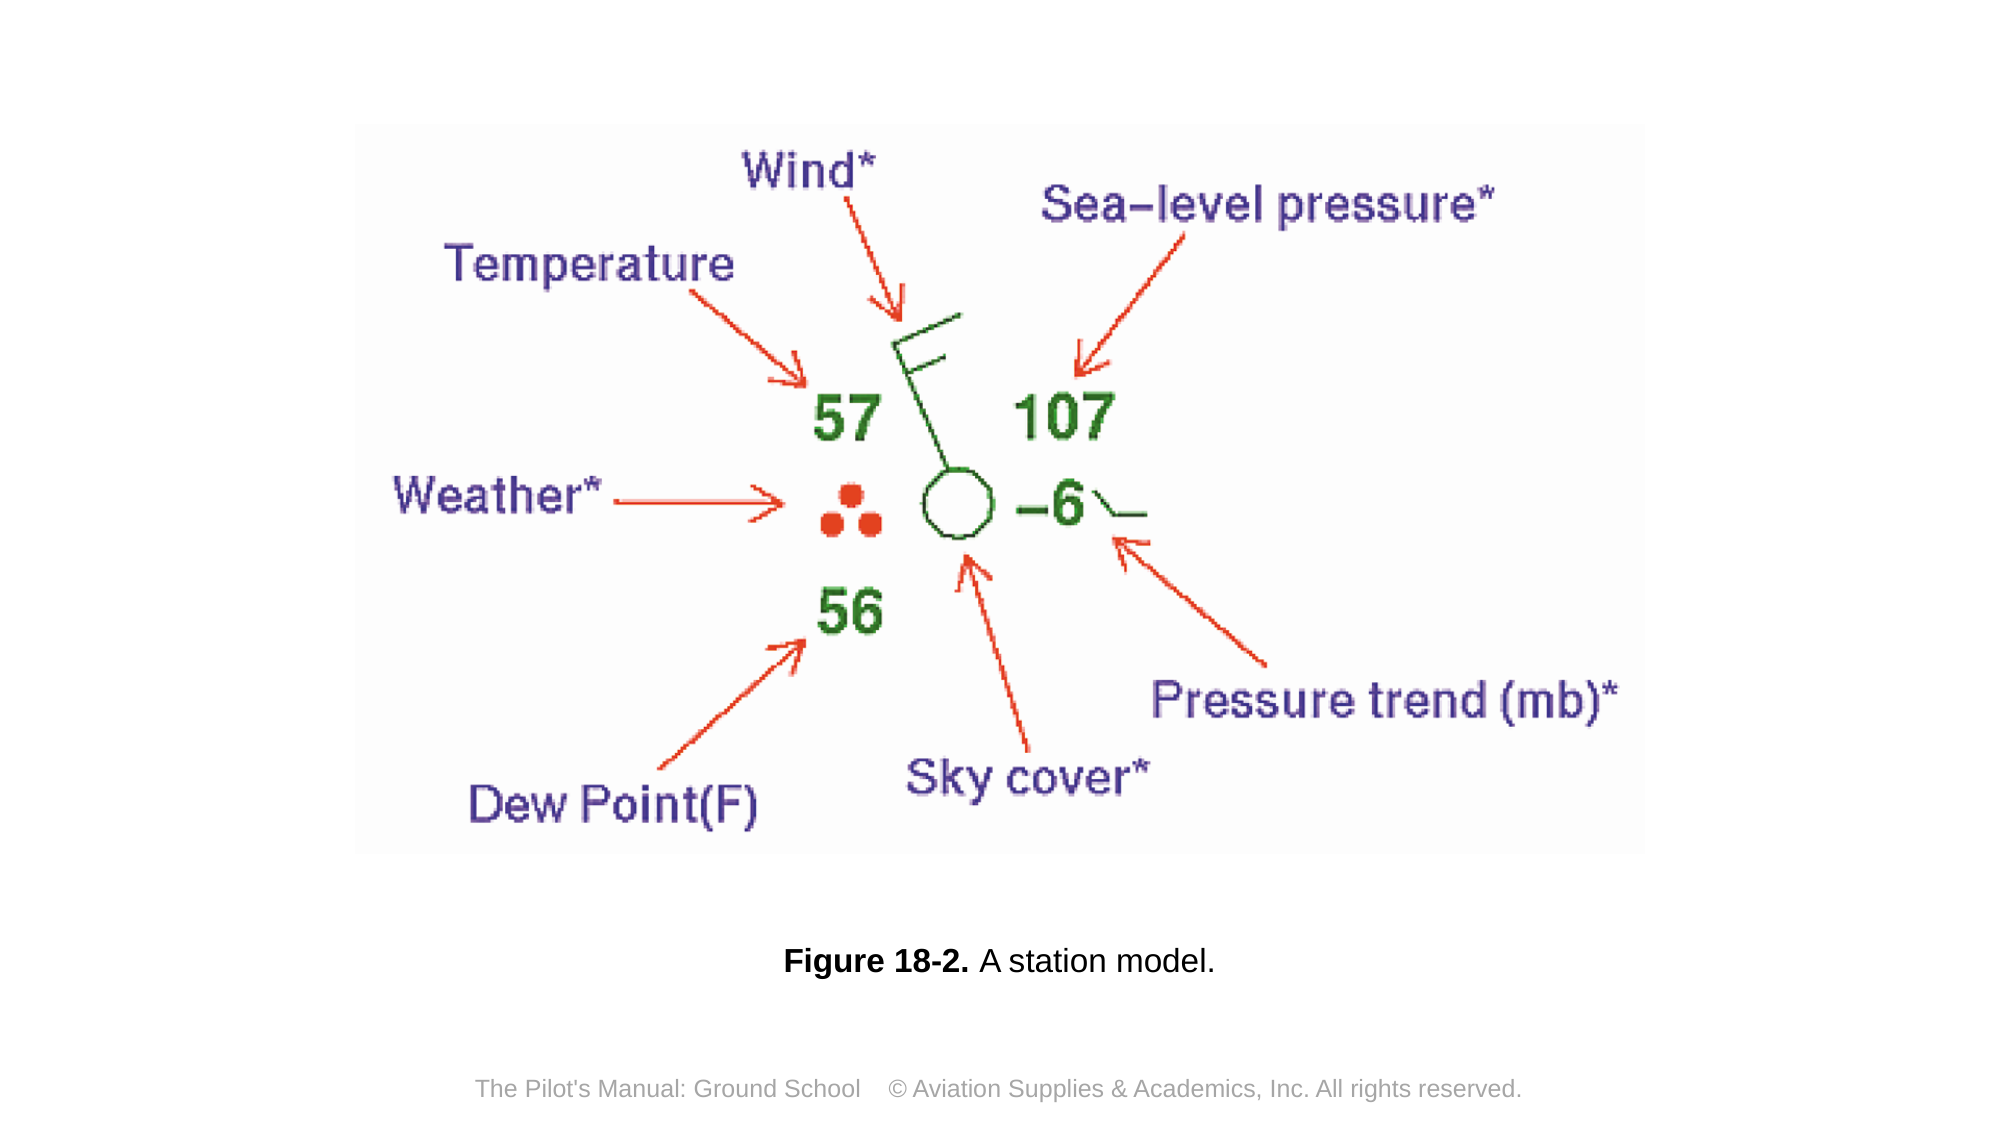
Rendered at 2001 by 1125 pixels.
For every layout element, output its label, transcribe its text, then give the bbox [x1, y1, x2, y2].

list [355, 124, 1645, 854]
title Figure 18-2. A station model. [137, 936, 1863, 1058]
footer The Pilot's Manual: Ground School © Aviation Supplies & Academics, Inc. All rights reserved. [137, 1058, 1863, 1118]
